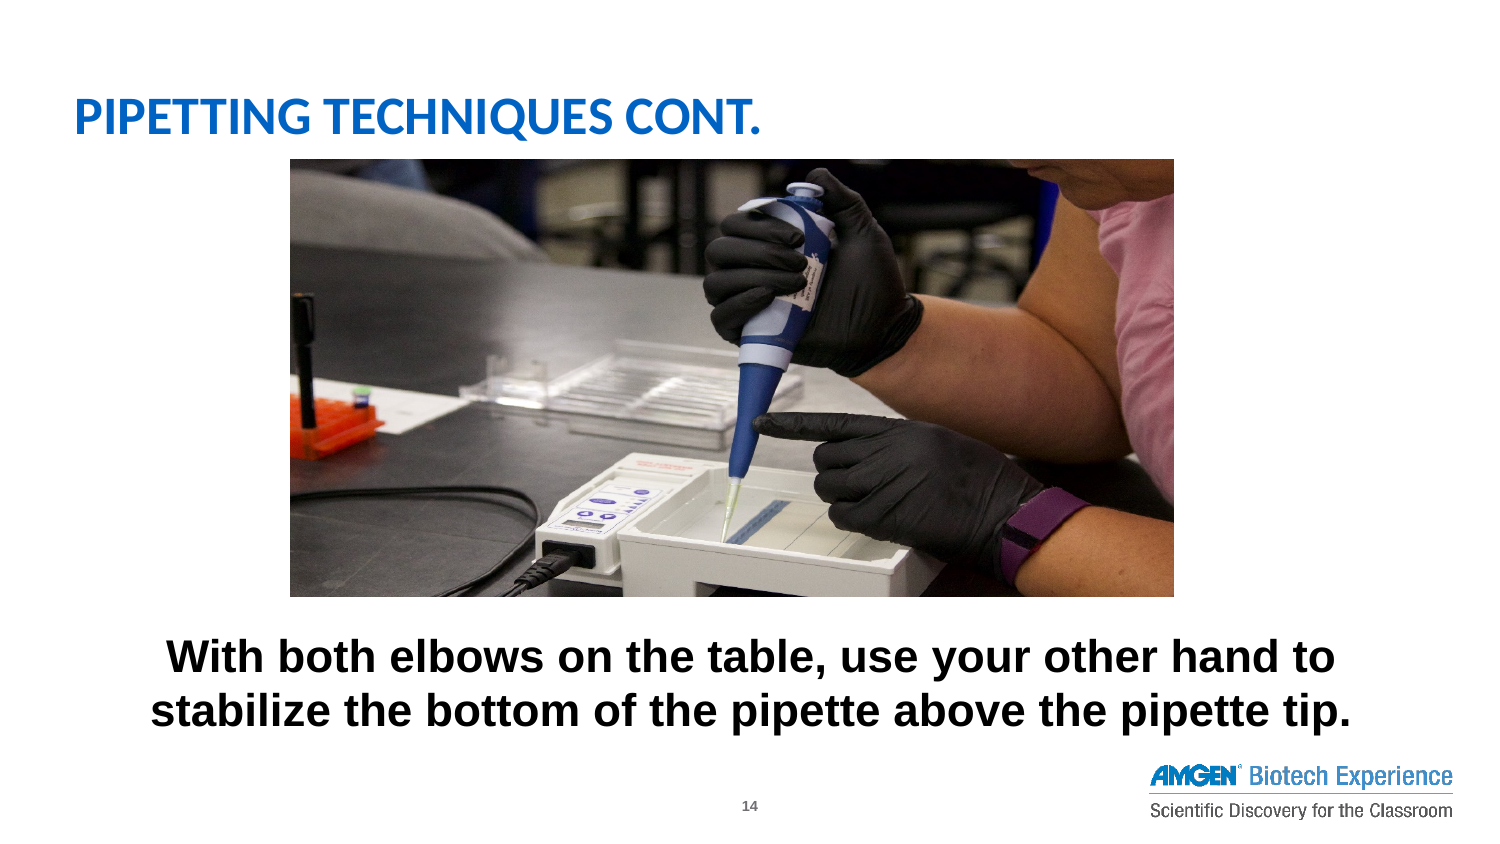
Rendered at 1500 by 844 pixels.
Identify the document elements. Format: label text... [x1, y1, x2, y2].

picture [290, 159, 1174, 598]
list With both elbows on the table, use your other hand to stabilize the bottom of the pipette above the pipette tip. [76, 618, 1427, 760]
picture [1149, 764, 1453, 820]
title PIPETTING TECHNIQUES CONT. [59, 0, 1441, 153]
